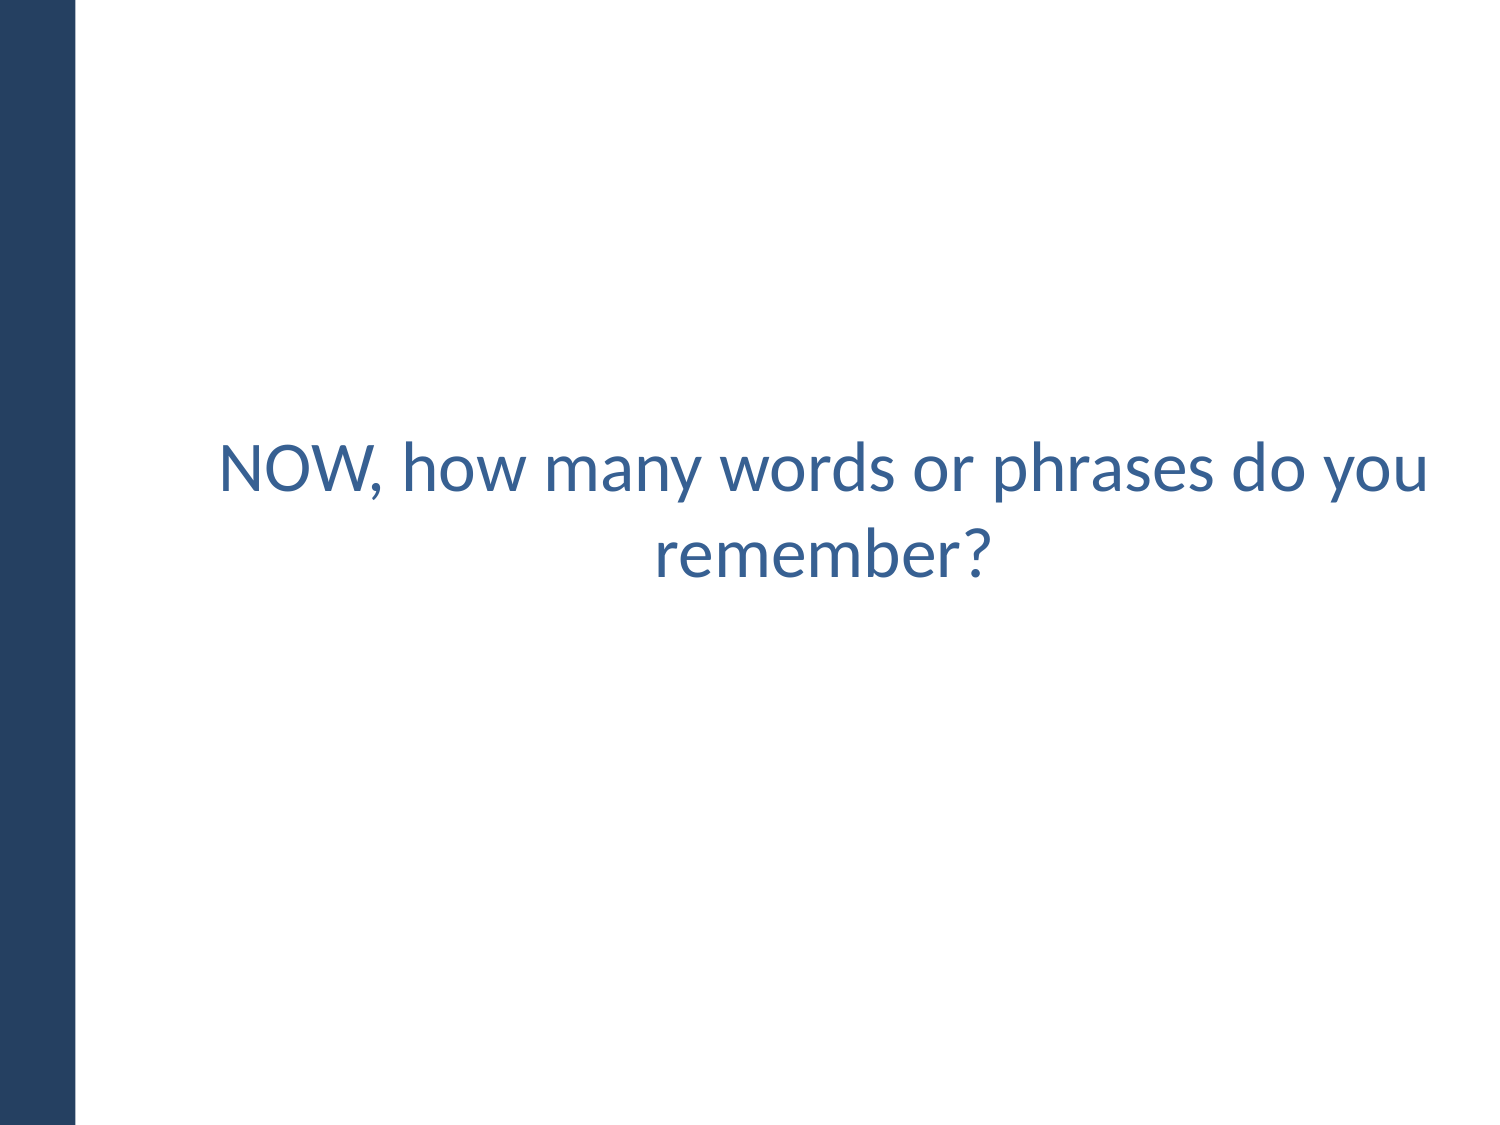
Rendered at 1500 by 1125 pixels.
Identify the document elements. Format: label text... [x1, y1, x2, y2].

title NOW, how many words or phrases do you remember? [187, 412, 1463, 600]
text_box [0, 0, 78, 1125]
